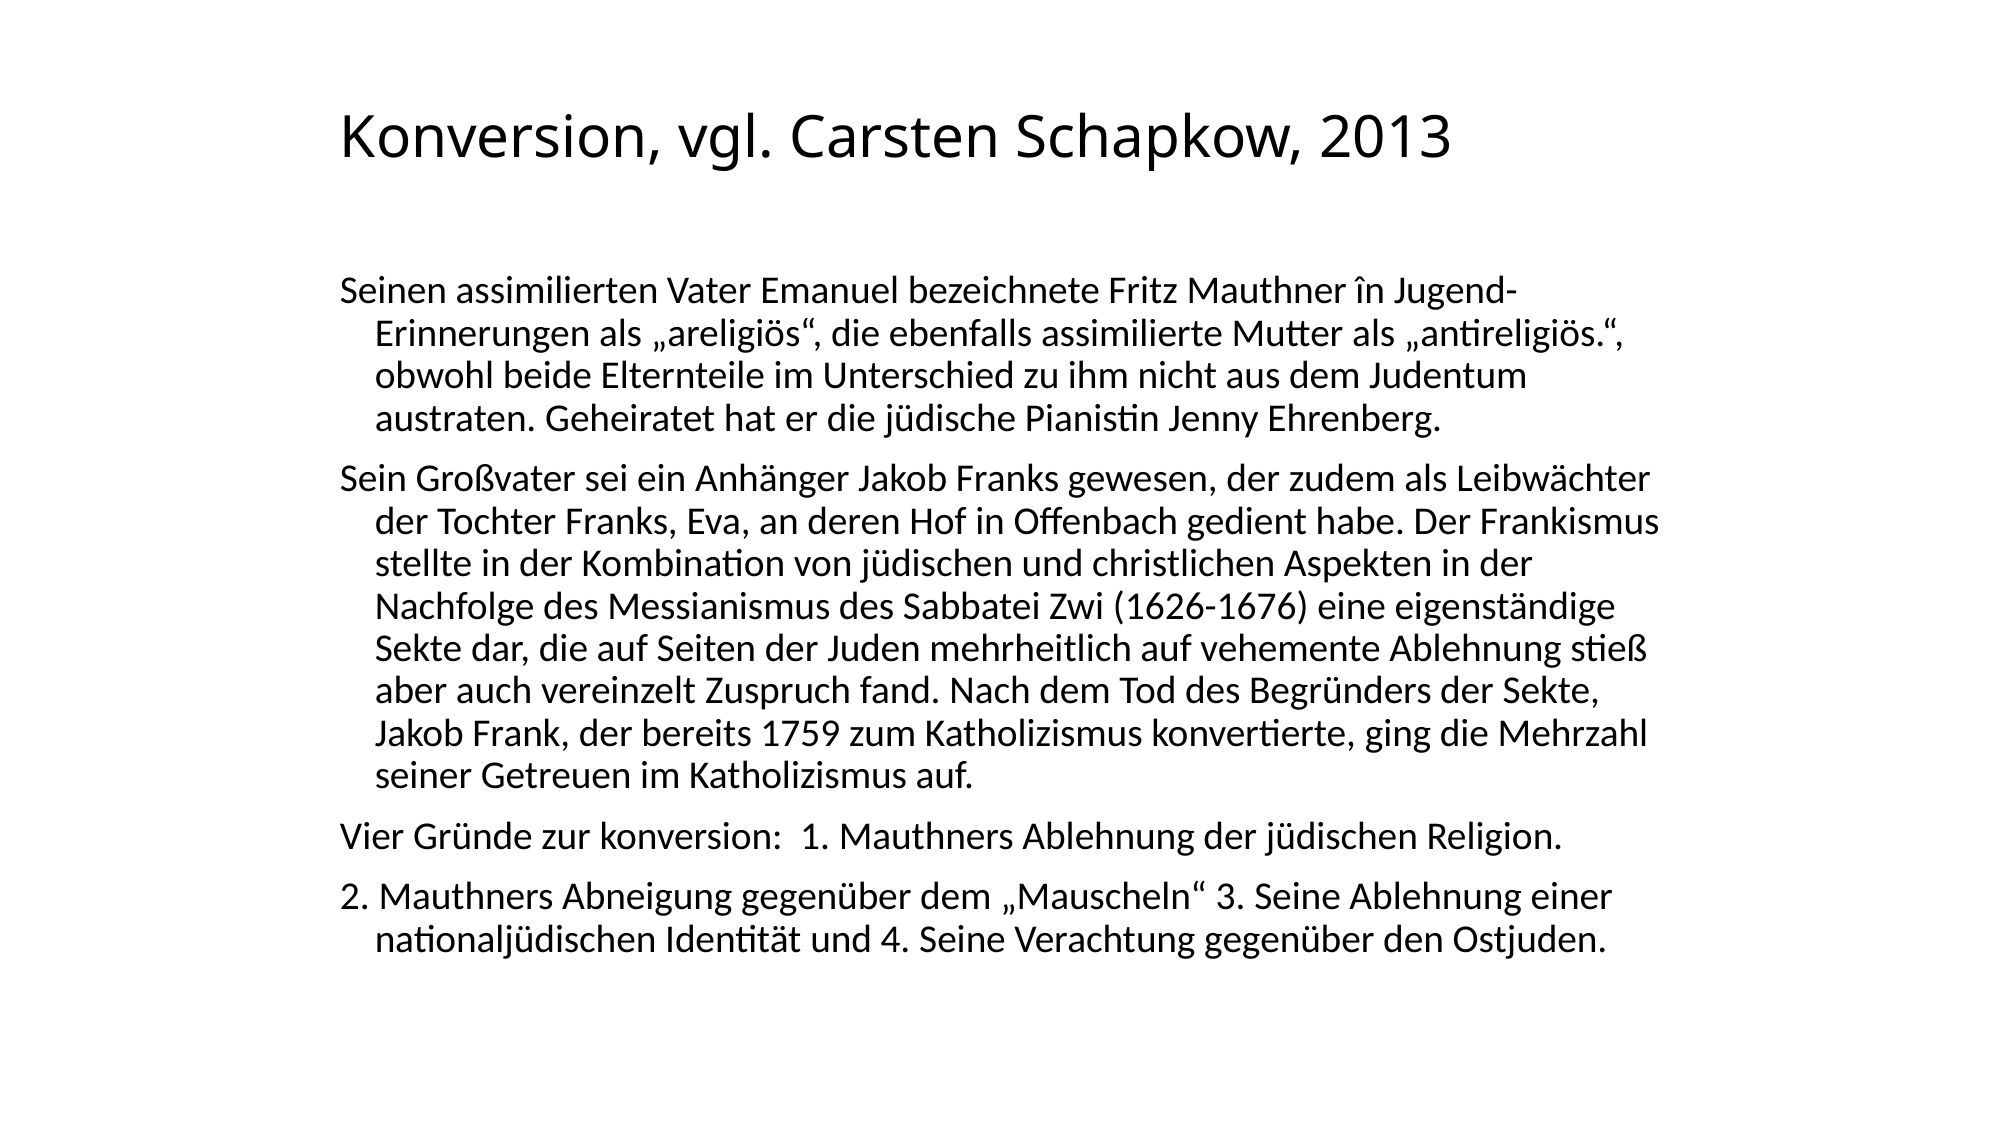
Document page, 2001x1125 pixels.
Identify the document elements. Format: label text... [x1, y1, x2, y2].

list Seinen assimilierten Vater Emanuel bezeichnete Fritz Mauthner în Jugend-Erinnerungen als „areligiös“, die ebenfalls assimilierte Mutter als „antireligiös.“, obwohl beide Elternteile im Unterschied zu ihm nicht aus dem Judentum austraten. Geheiratet hat er die jüdische Pianistin Jenny Ehrenberg. Sein Großvater sei ein Anhänger Jakob Franks gewesen, der zudem als Leibwächter der Tochter Franks, Eva, an deren Hof in Offenbach gedient habe. Der Frankismus stellte in der Kombination von jüdischen und christlichen Aspekten in der Nachfolge des Messianismus des Sabbatei Zwi (1626-1676) eine eigenständige Sekte dar, die auf Seiten der Juden mehrheitlich auf vehemente Ablehnung stieß aber auch vereinzelt Zuspruch fand. Nach dem Tod des Begründers der Sekte, Jakob Frank, der bereits 1759 zum Katholizismus konvertierte, ging die Mehrzahl seiner Getreuen im Katholizismus auf. Vier Gründe zur konversion: 1. Mauthners Ablehnung der jüdischen Religion. 2. Mauthners Abneigung gegenüber dem „Mauscheln“ 3. Seine Ablehnung einer nationaljüdischen Identität und 4. Seine Verachtung gegenüber den Ostjuden. [324, 262, 1675, 1005]
title Konversion, vgl. Carsten Schapkow, 2013 [324, 45, 1675, 232]
